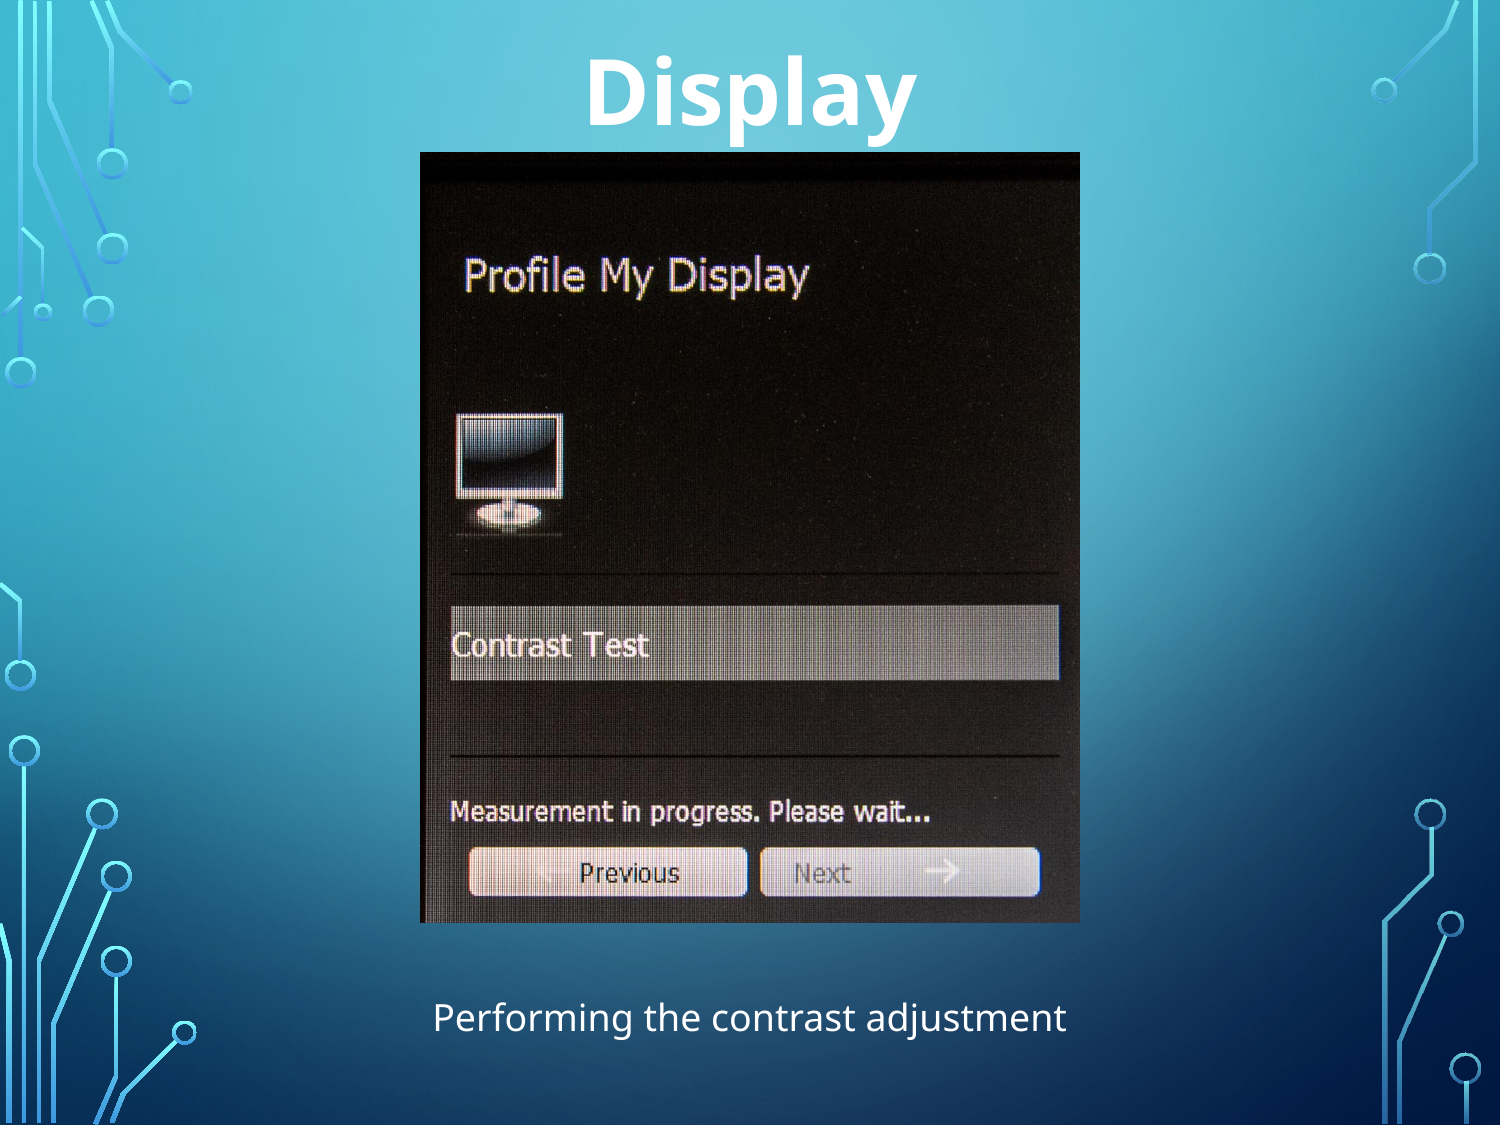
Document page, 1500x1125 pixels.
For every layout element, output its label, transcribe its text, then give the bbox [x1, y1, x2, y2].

text_box Performing the contrast adjustment [376, 986, 1124, 1047]
picture [420, 152, 1080, 923]
text_box Display Calibration [357, 26, 1143, 261]
